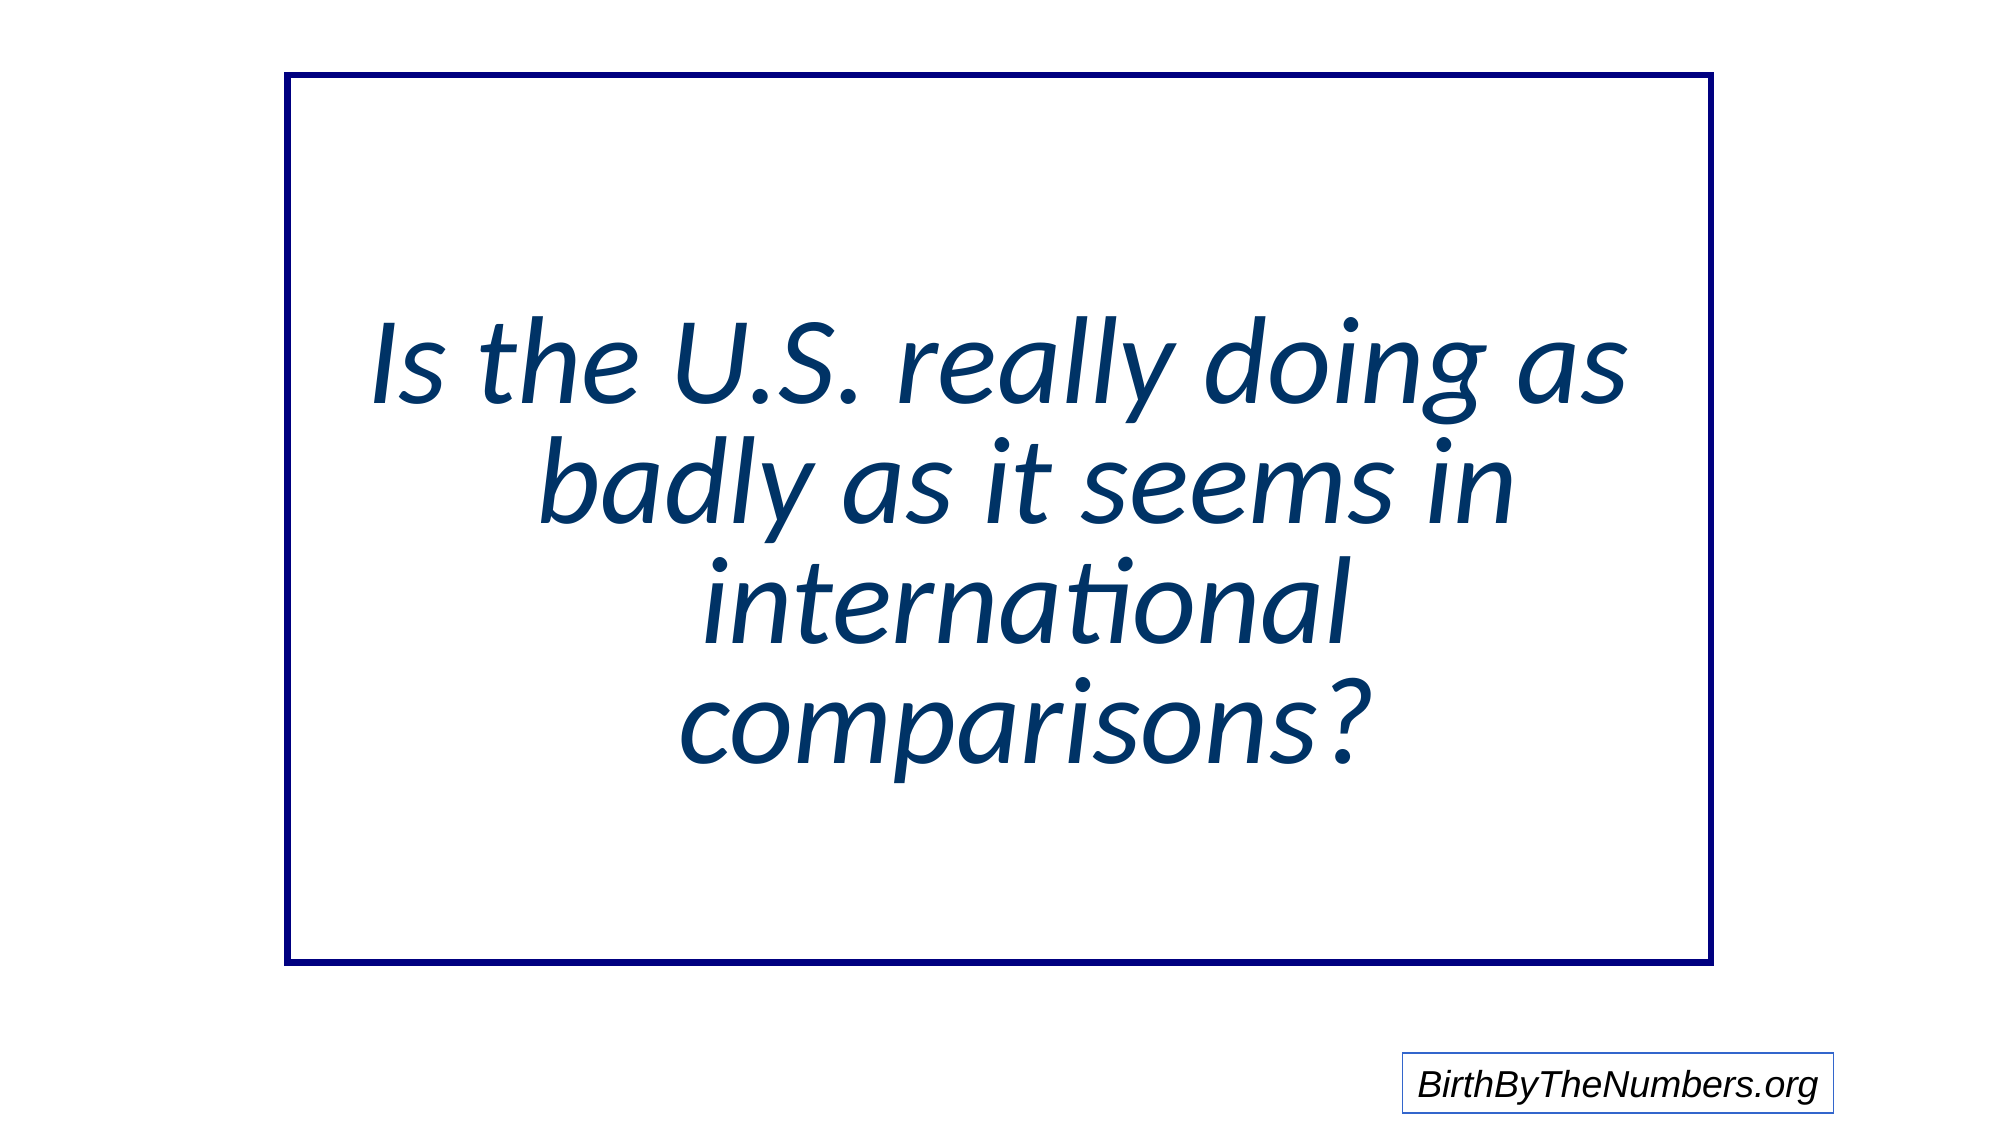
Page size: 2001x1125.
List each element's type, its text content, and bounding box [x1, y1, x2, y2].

list Is the U.S. really doing as badly as it seems in international comparisons? [287, 75, 1712, 963]
